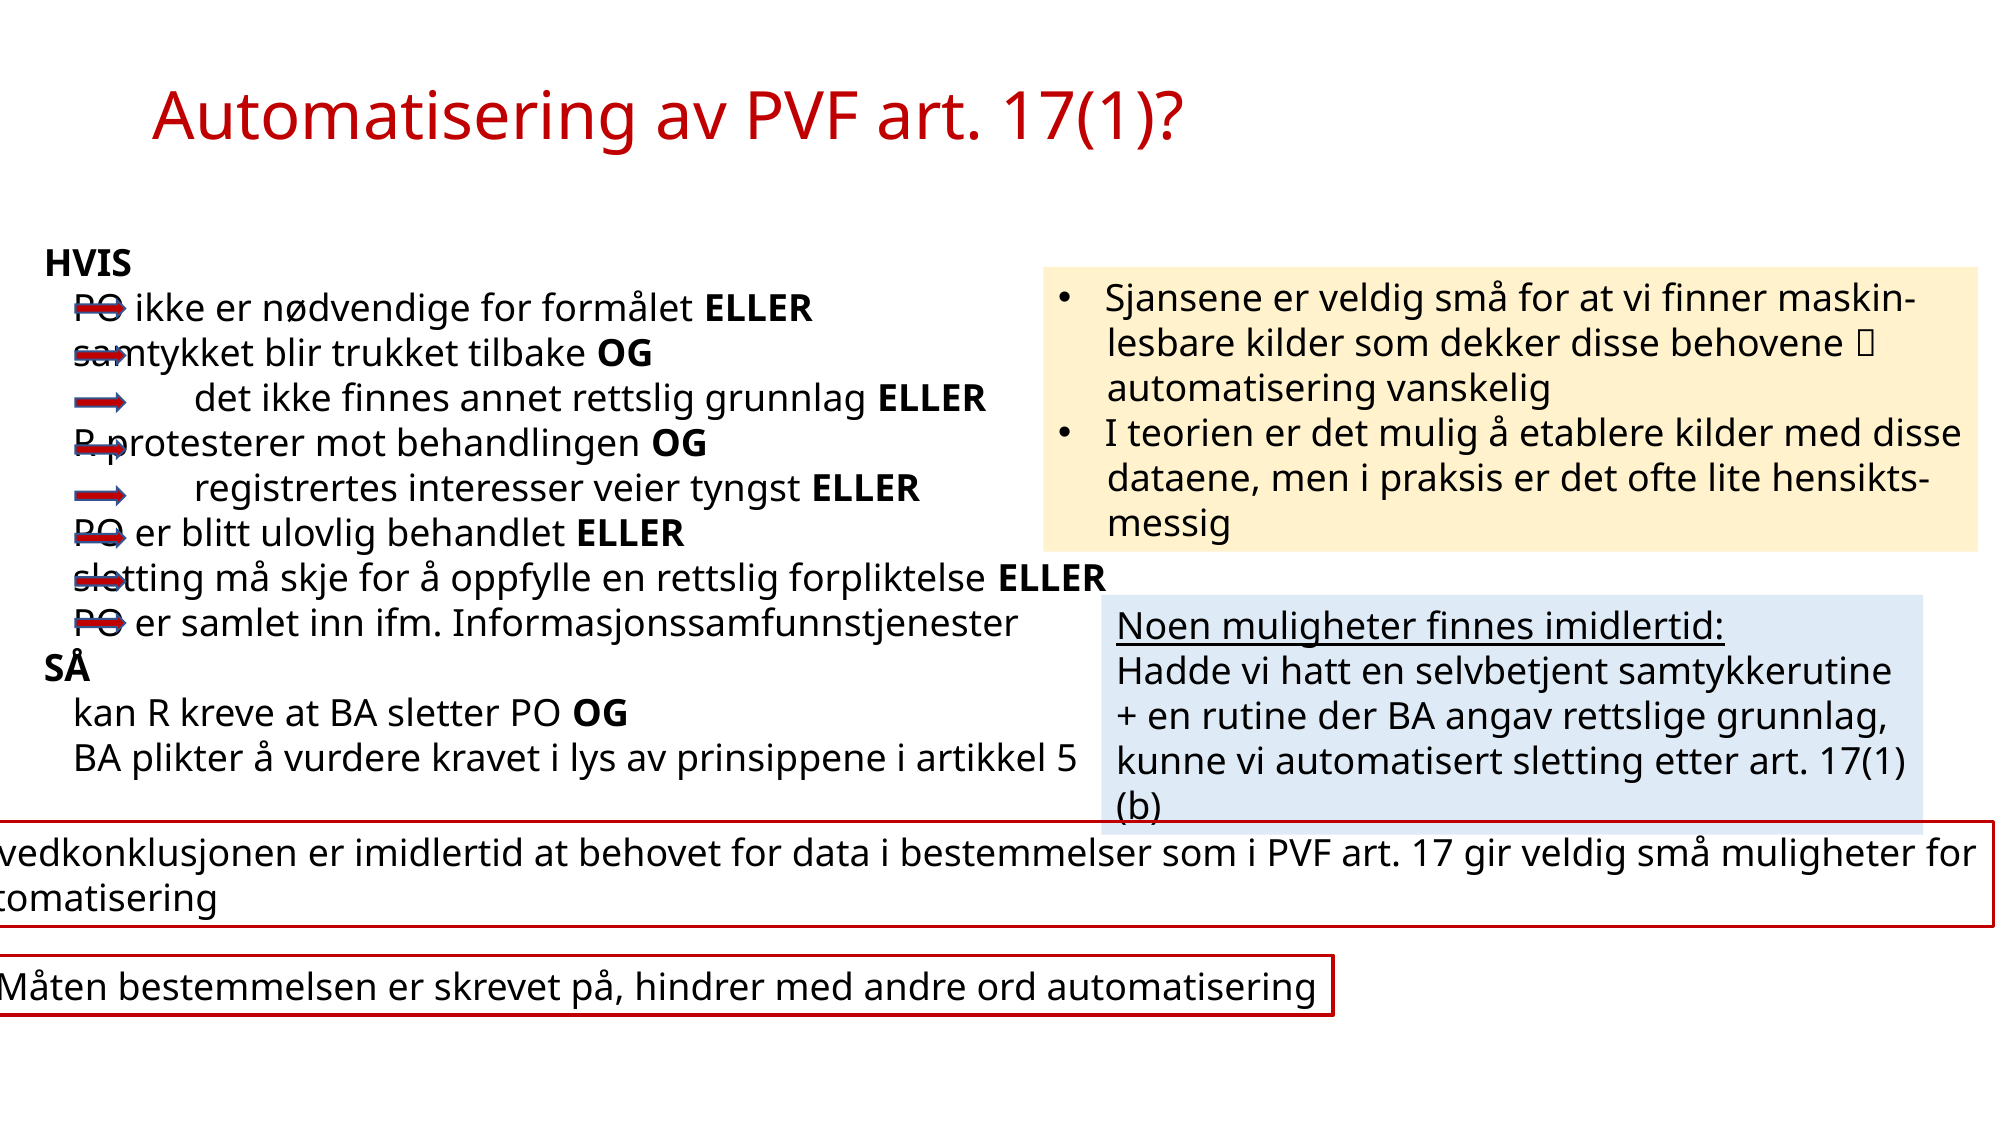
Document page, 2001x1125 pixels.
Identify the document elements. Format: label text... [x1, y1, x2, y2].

text_box [74, 391, 127, 414]
text_box [74, 344, 127, 367]
text_box Måten bestemmelsen er skrevet på, hindrer med andre ord automatisering [0, 955, 1333, 1016]
text_box [74, 612, 127, 634]
text_box [74, 485, 127, 507]
text_box Sjansene er veldig små for at vi finner maskin- lesbare kilder som dekker disse behovene  automatisering vanskelig I teorien er det mulig å etablere kilder med disse dataene, men i praksis er det ofte lite hensikts- messig [1043, 266, 1978, 552]
text_box [74, 438, 127, 461]
text_box [74, 570, 127, 593]
text_box Noen muligheter finnes imidlertid: Hadde vi hatt en selvbetjent samtykkerutine + en rutine der BA angav rettslige grunnlag, kunne vi automatisert sletting etter art. 17(1)(b) [1101, 594, 1924, 821]
text_box [74, 297, 127, 320]
title Automatisering av PVF art. 17(1)? [137, 9, 1863, 227]
text_box Hovedkonklusjonen er imidlertid at behovet for data i bestemmelser som i PVF art. 17 gir veldig små muligheter for automatisering [0, 821, 1994, 927]
text_box [74, 527, 127, 549]
text_box HVIS PO ikke er nødvendige for formålet ELLER samtykket blir trukket tilbake OG det ikke finnes annet rettslig grunnlag ELLER R protesterer mot behandlingen OG registrertes interesser veier tyngst ELLER PO er blitt ulovlig behandlet ELLER sletting må skje for å oppfylle en rettslig forpliktelse ELLER PO er samlet inn ifm. Informasjonssamfunnstjenester SÅ kan R kreve at BA sletter PO OG BA plikter å vurdere kravet i lys av prinsippene i artikkel 5 [28, 231, 1122, 787]
